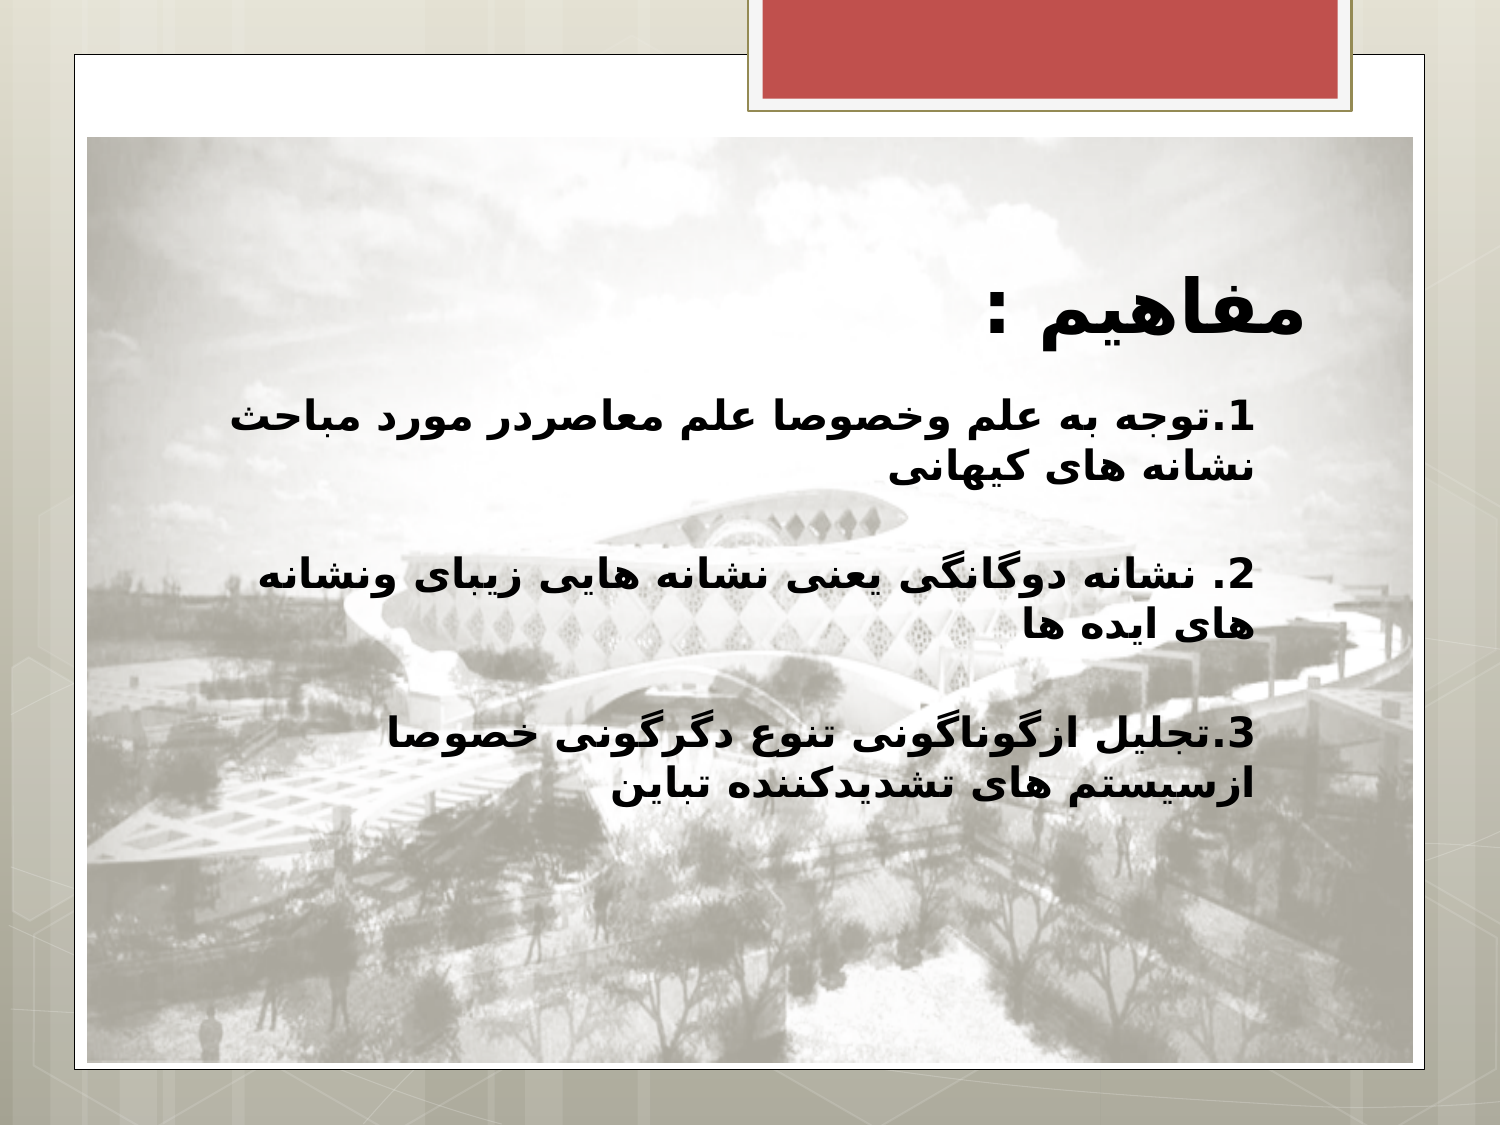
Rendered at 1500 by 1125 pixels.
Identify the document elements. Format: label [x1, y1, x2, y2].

picture [87, 137, 1413, 1063]
